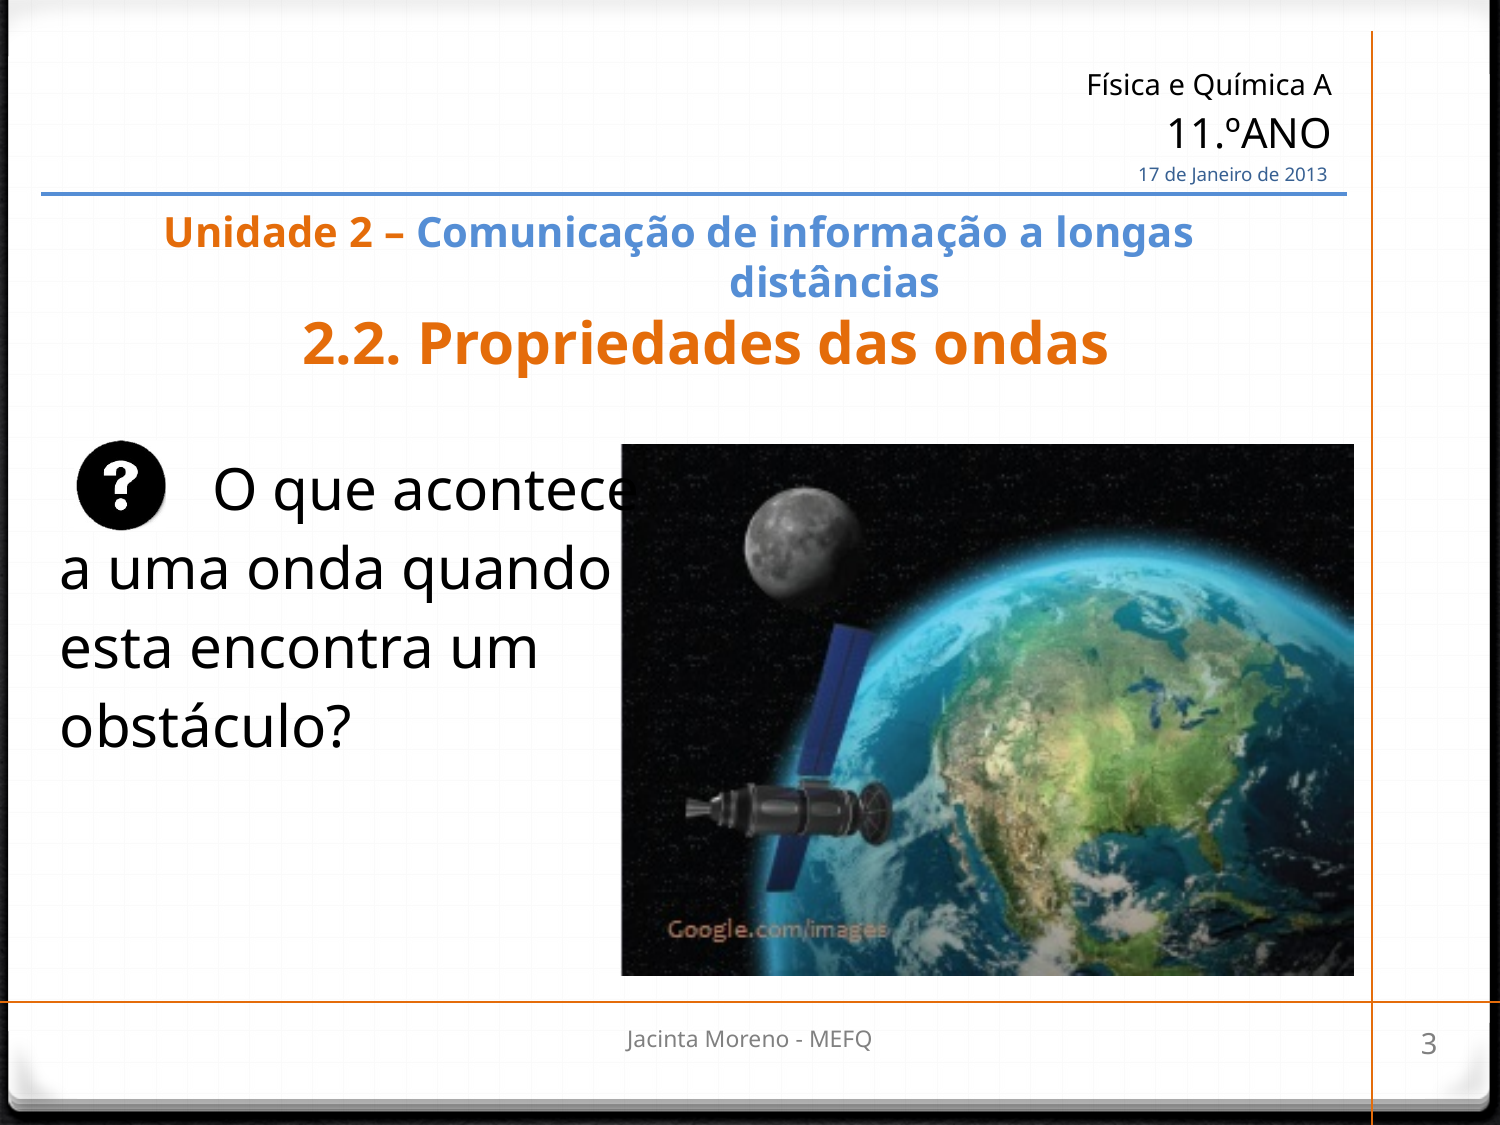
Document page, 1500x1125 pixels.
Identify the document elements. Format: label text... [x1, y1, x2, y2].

slide_number 3 [1399, 1009, 1459, 1083]
title Unidade 2 – Comunicação de informação a longas distâncias 2.2. Propriedades das ondas [74, 196, 1338, 386]
picture [1373, 1003, 1500, 1125]
footer Jacinta Moreno - MEFQ [512, 1009, 988, 1069]
table_header Física e Química A 11.ºANO 17 de Janeiro de 2013 [41, 57, 1347, 192]
text_box O que acontece a uma onda quando esta encontra um obstáculo? [44, 440, 620, 953]
picture [0, 0, 1500, 1001]
picture [0, 1003, 1371, 1125]
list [619, 444, 1354, 977]
